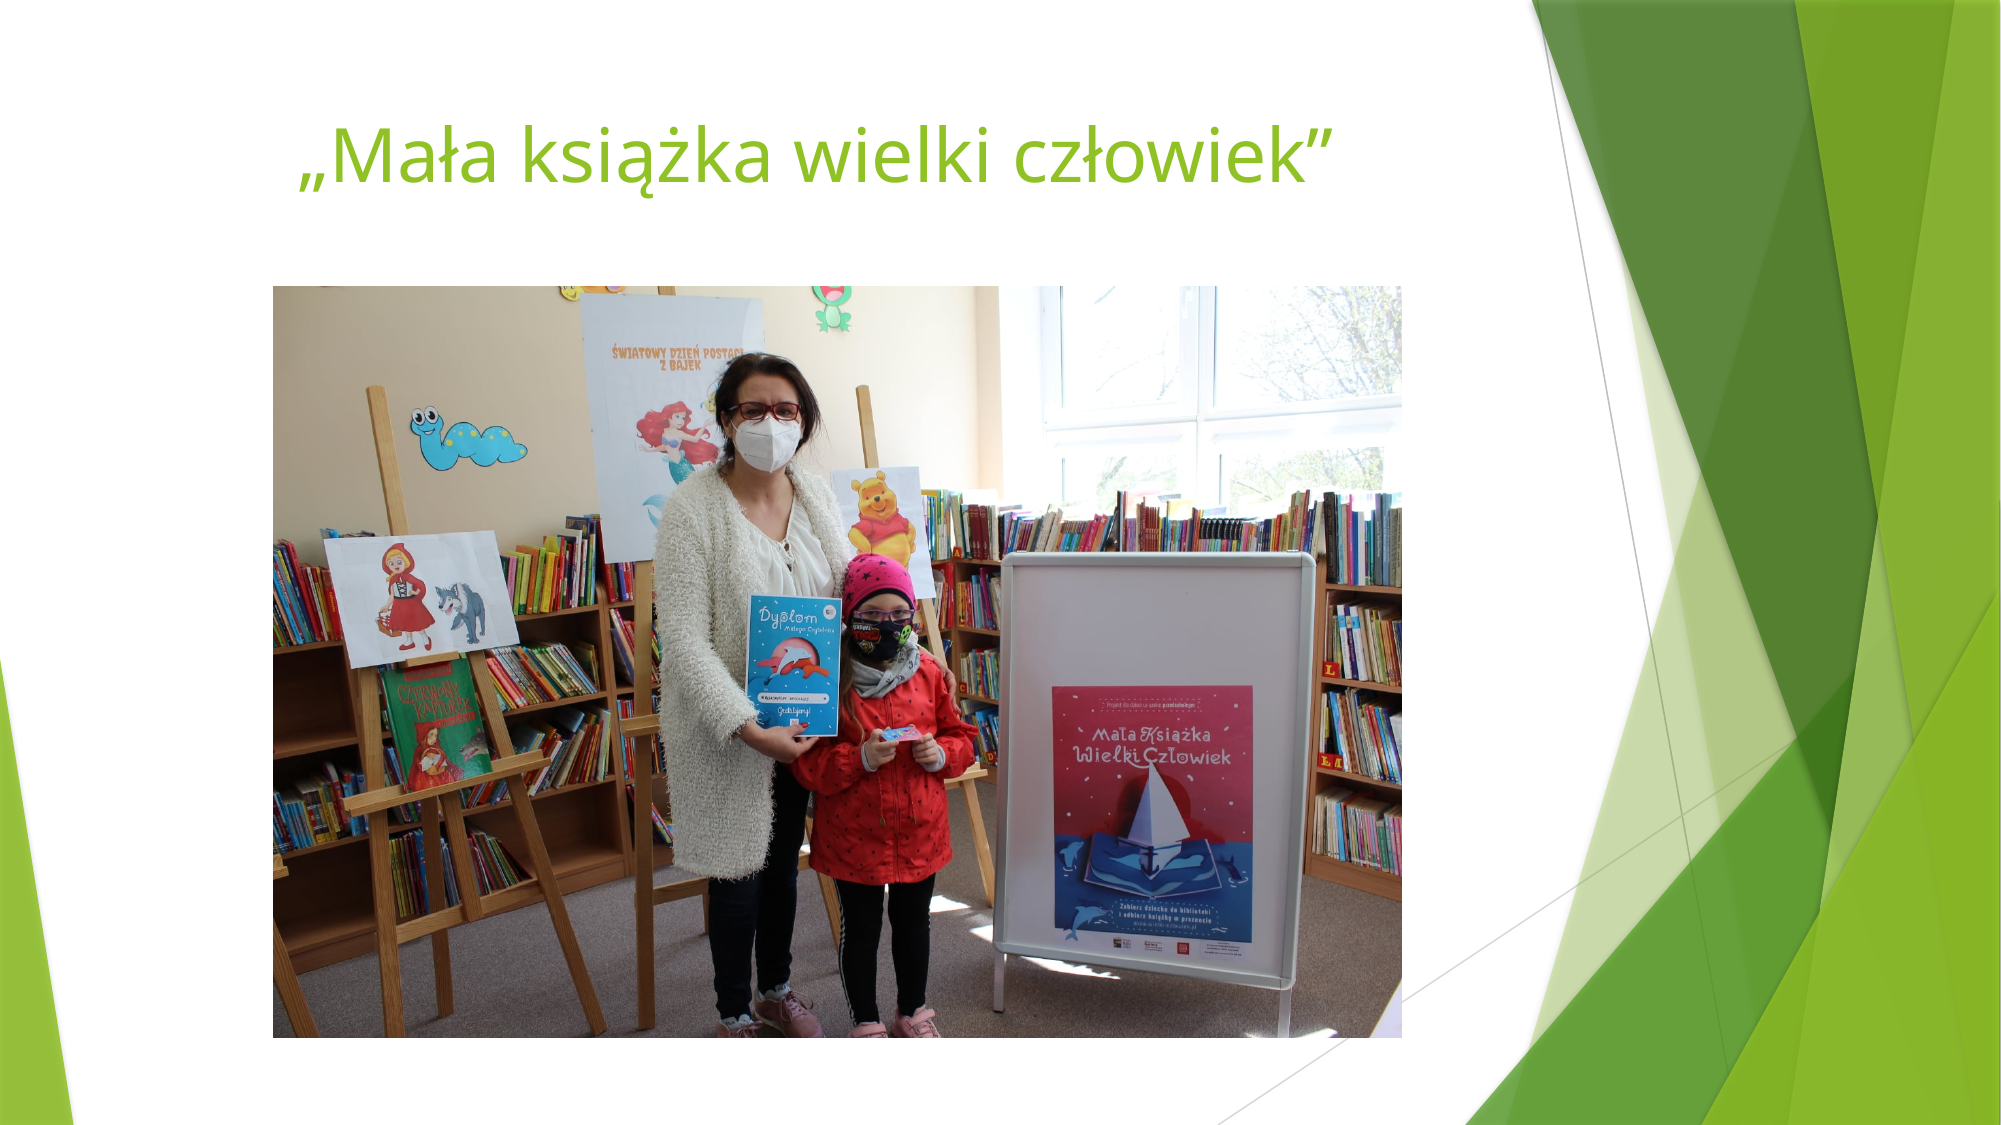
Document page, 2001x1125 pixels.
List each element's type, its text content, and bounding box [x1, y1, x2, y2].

title „Mała książka wielki człowiek” [111, 99, 1522, 317]
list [273, 285, 1402, 1039]
